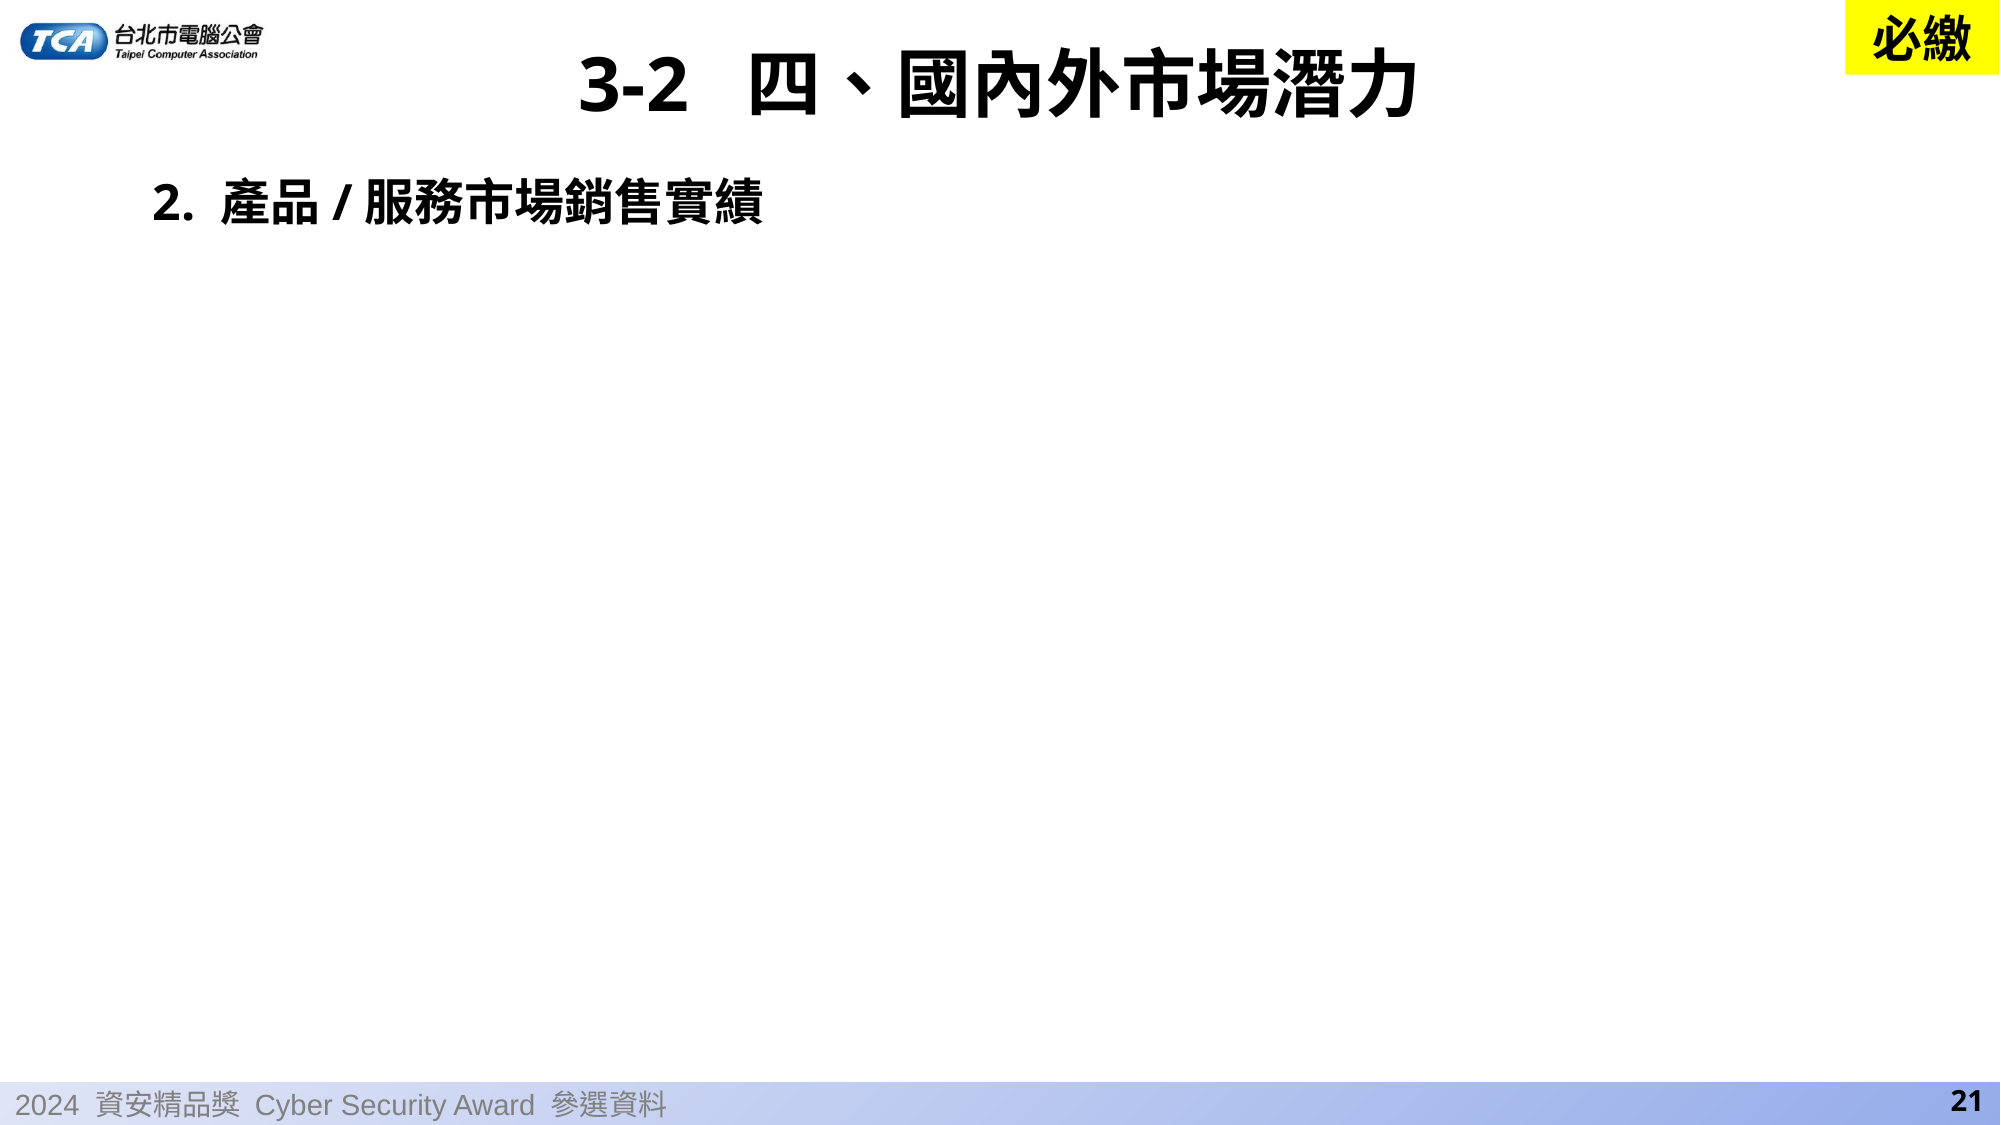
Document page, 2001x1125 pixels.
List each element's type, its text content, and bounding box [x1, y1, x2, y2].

text_box 3-2 四、國內外市場潛力 [324, 0, 1675, 163]
slide_number 21 [1885, 1072, 2000, 1125]
text_box 必繳 [1845, 0, 1999, 75]
text_box 2. 產品/服務市場銷售實績 [137, 163, 1521, 239]
picture [0, 1, 286, 79]
